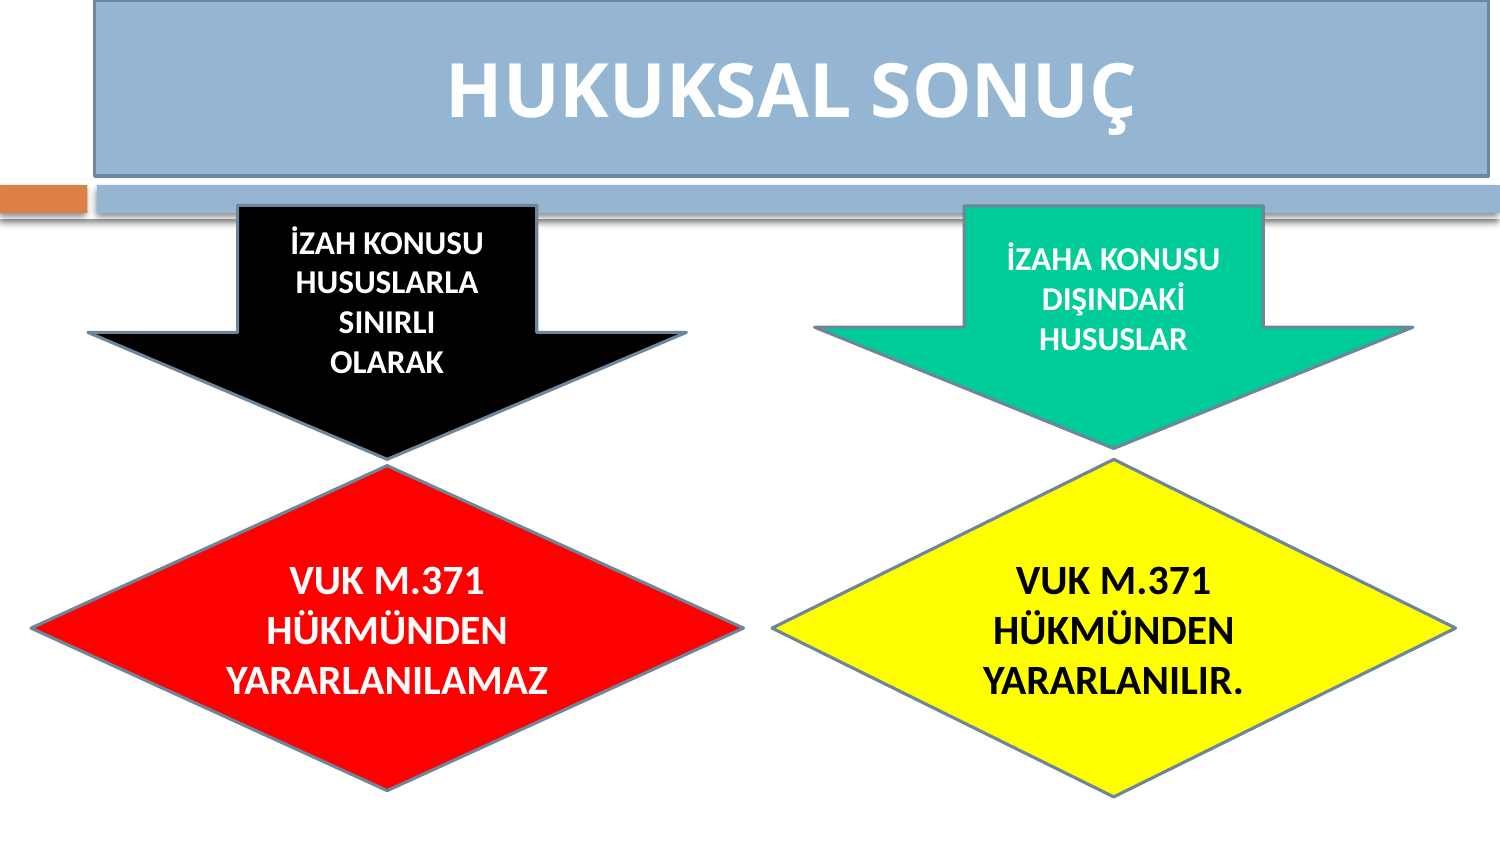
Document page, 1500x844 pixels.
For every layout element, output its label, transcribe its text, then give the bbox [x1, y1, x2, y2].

text_box HUKUKSAL SONUÇ [93, 0, 1490, 178]
text_box VUK M.371 HÜKMÜNDEN YARARLANILIR. [770, 457, 1458, 799]
text_box VUK M.371 HÜKMÜNDEN YARARLANILAMAZ [29, 464, 746, 793]
text_box İZAHA KONUSU DIŞINDAKİ HUSUSLAR [813, 204, 1415, 450]
text_box İZAH KONUSU HUSUSLARLA SINIRLI OLARAK [86, 203, 688, 461]
